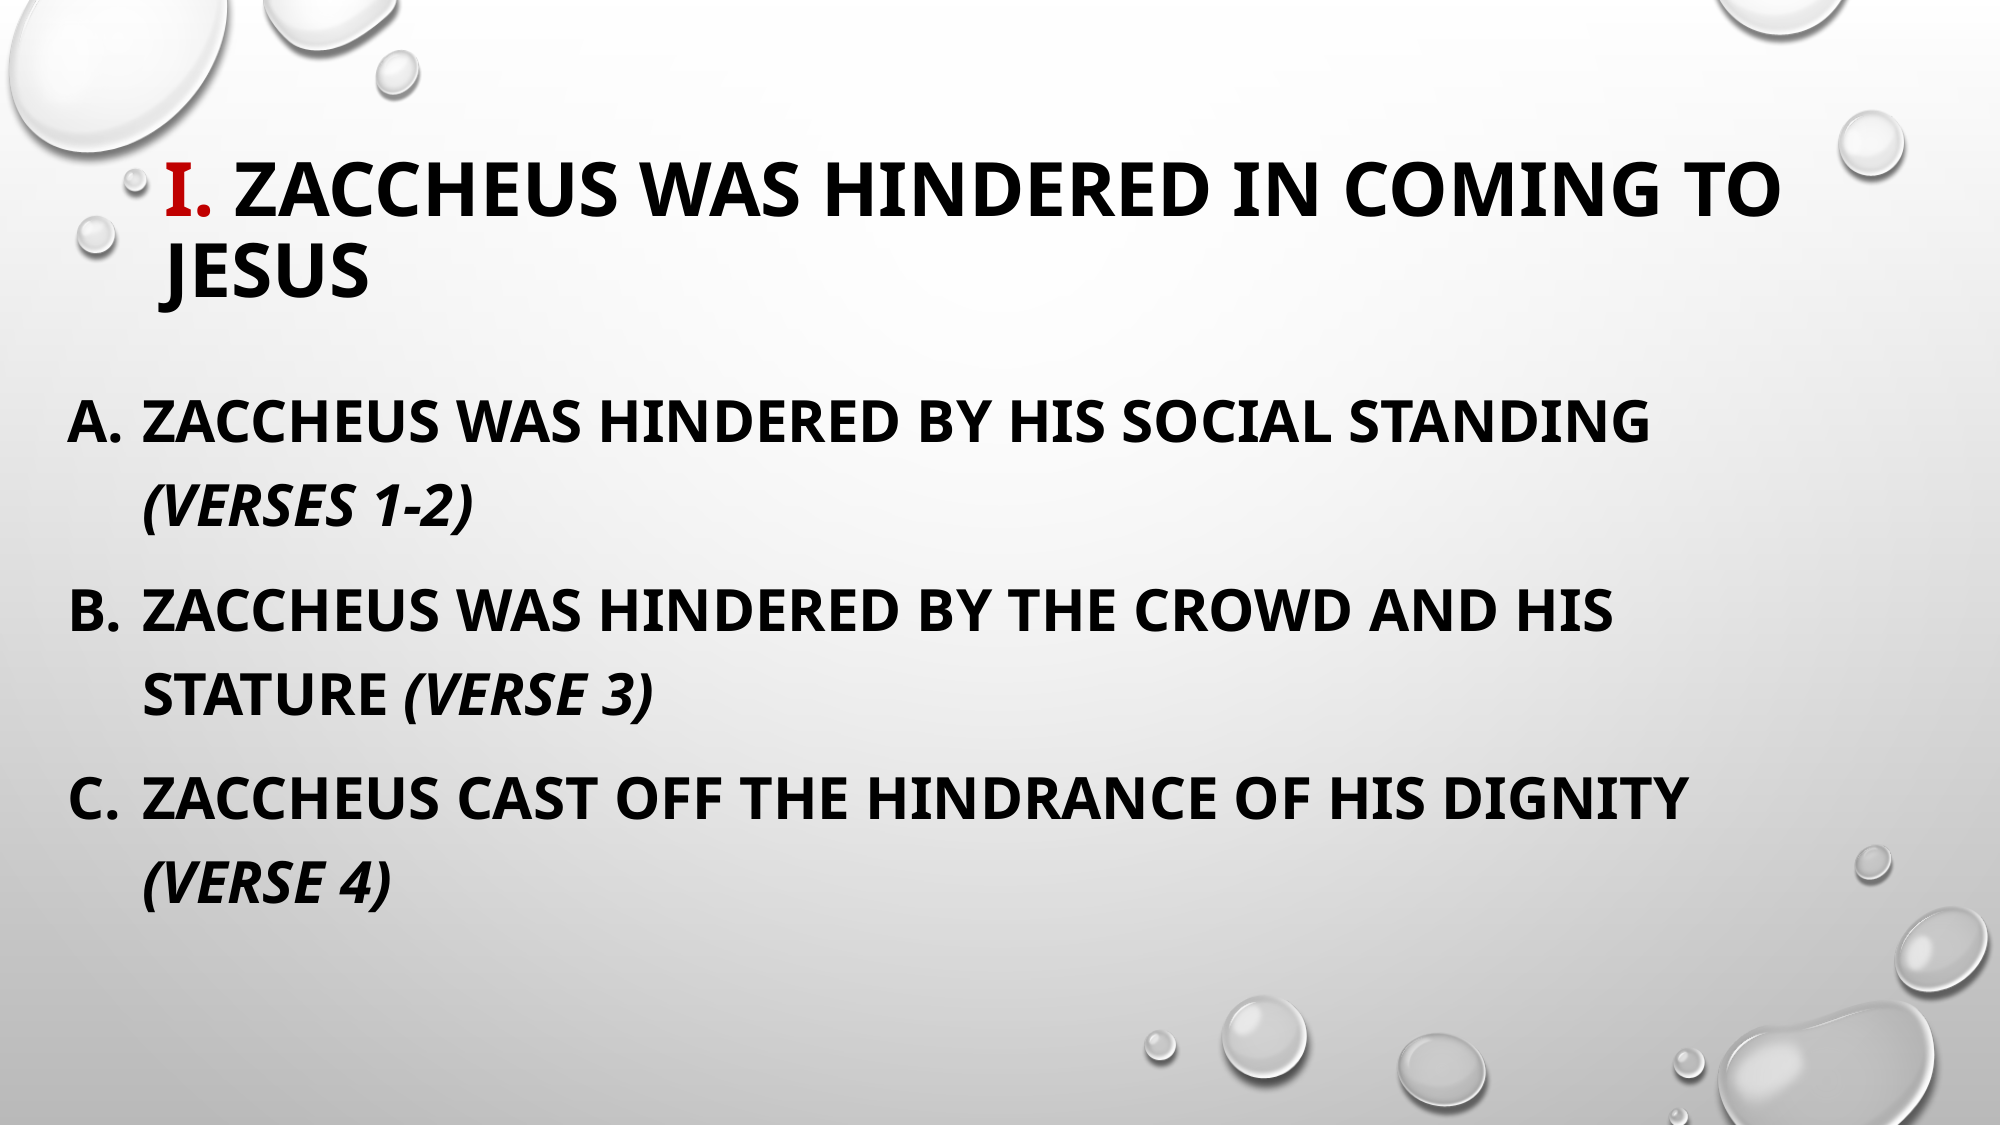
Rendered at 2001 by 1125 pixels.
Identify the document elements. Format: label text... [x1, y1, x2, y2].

list Zaccheus was hindered by his social standing (verses 1-2) Zaccheus was hindered by the crowd and his stature (Verse 3) Zaccheus cast off the hindrance of his dignity (verse 4) [52, 363, 1851, 1066]
picture [0, 0, 2000, 1125]
title I. Zaccheus was hindered in coming to Jesus [149, 101, 1851, 363]
